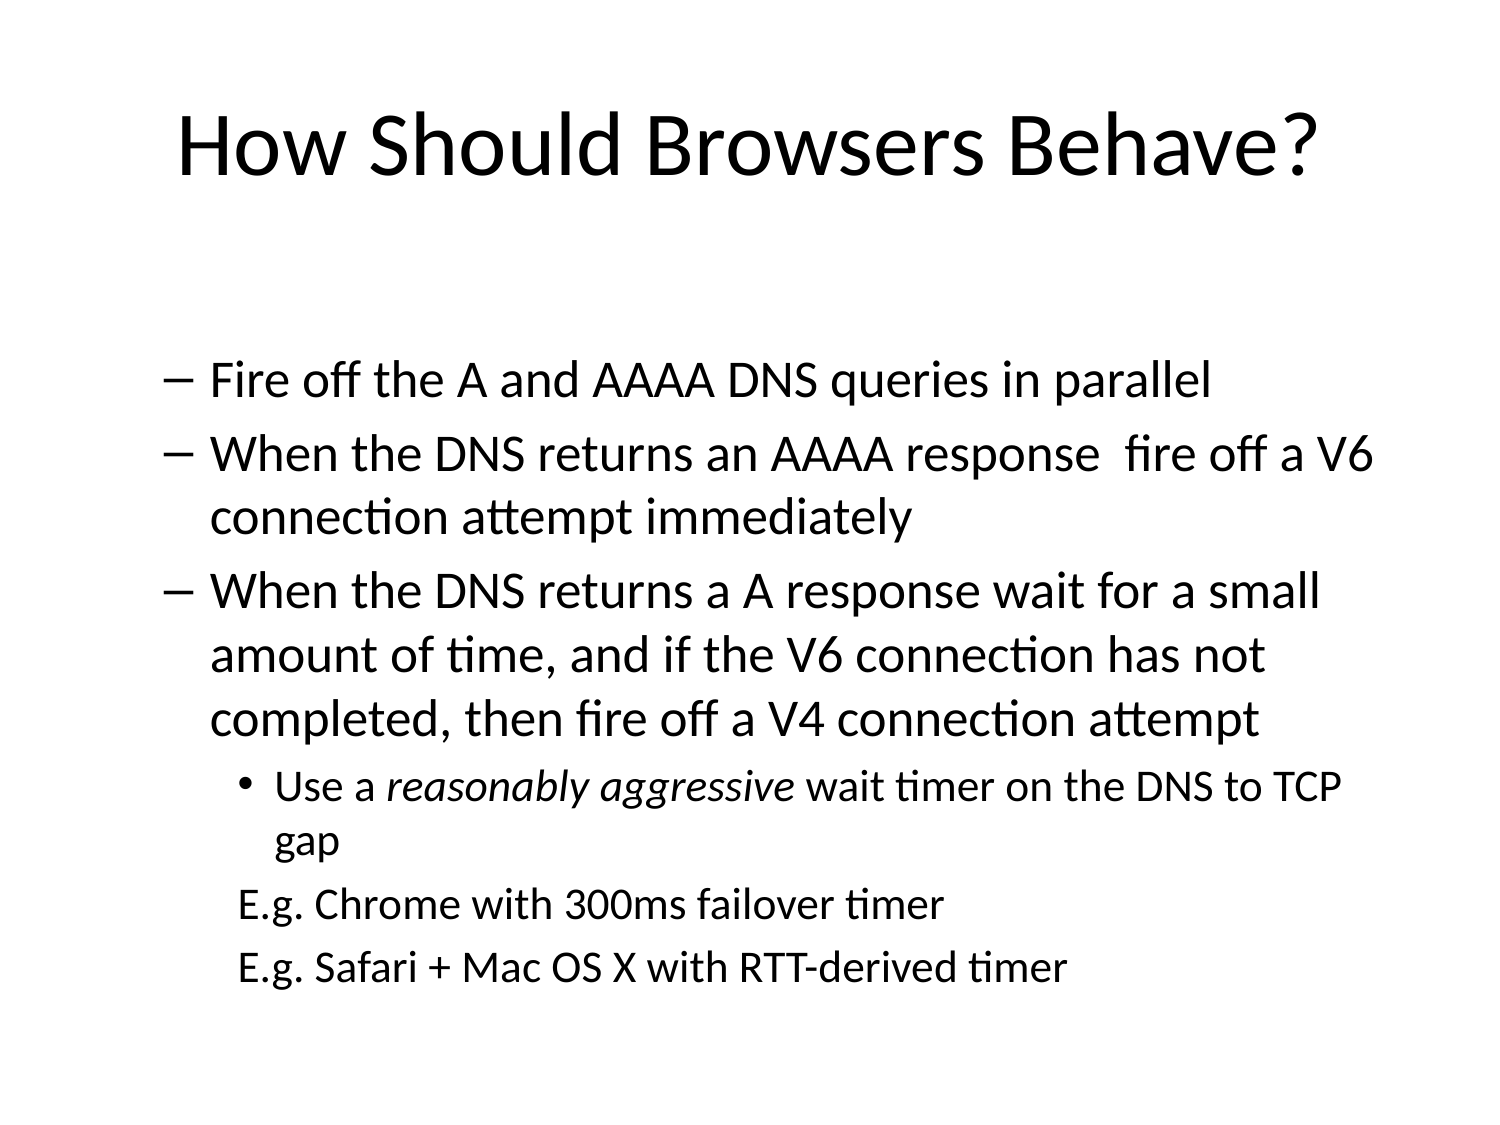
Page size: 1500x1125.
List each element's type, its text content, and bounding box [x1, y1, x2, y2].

list Fire off the A and AAAA DNS queries in parallel When the DNS returns an AAAA response fire off a V6 connection attempt immediately When the DNS returns a A response wait for a small amount of time, and if the V6 connection has not completed, then fire off a V4 connection attempt Use a reasonably aggressive wait timer on the DNS to TCP gap E.g. Chrome with 300ms failover timer E.g. Safari + Mac OS X with RTT-derived timer [75, 262, 1425, 1005]
title How Should Browsers Behave? [75, 45, 1425, 233]
